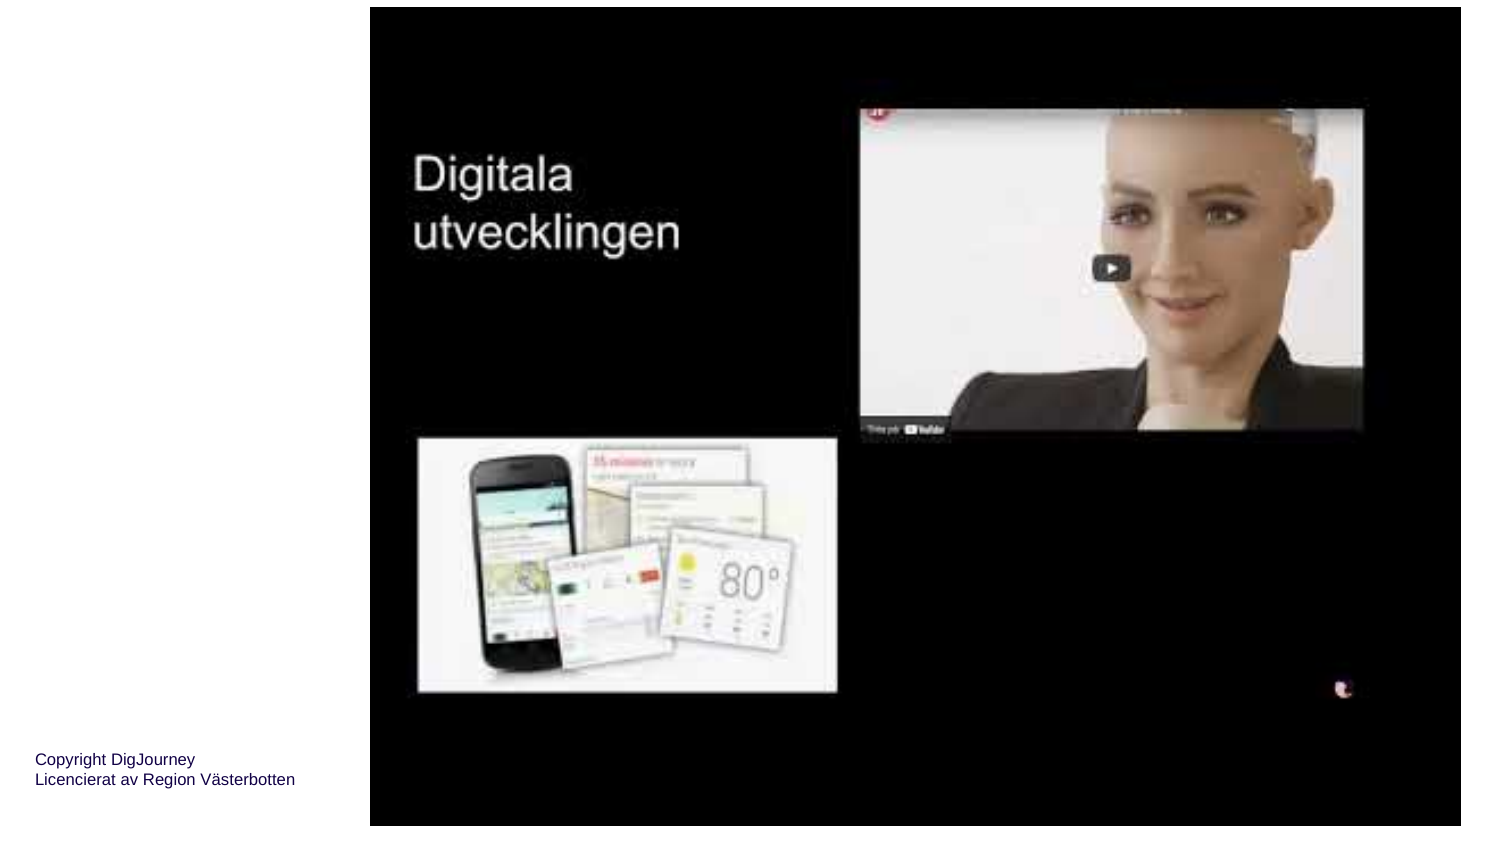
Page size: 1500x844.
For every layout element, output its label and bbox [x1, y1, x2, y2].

picture [369, 7, 1461, 827]
